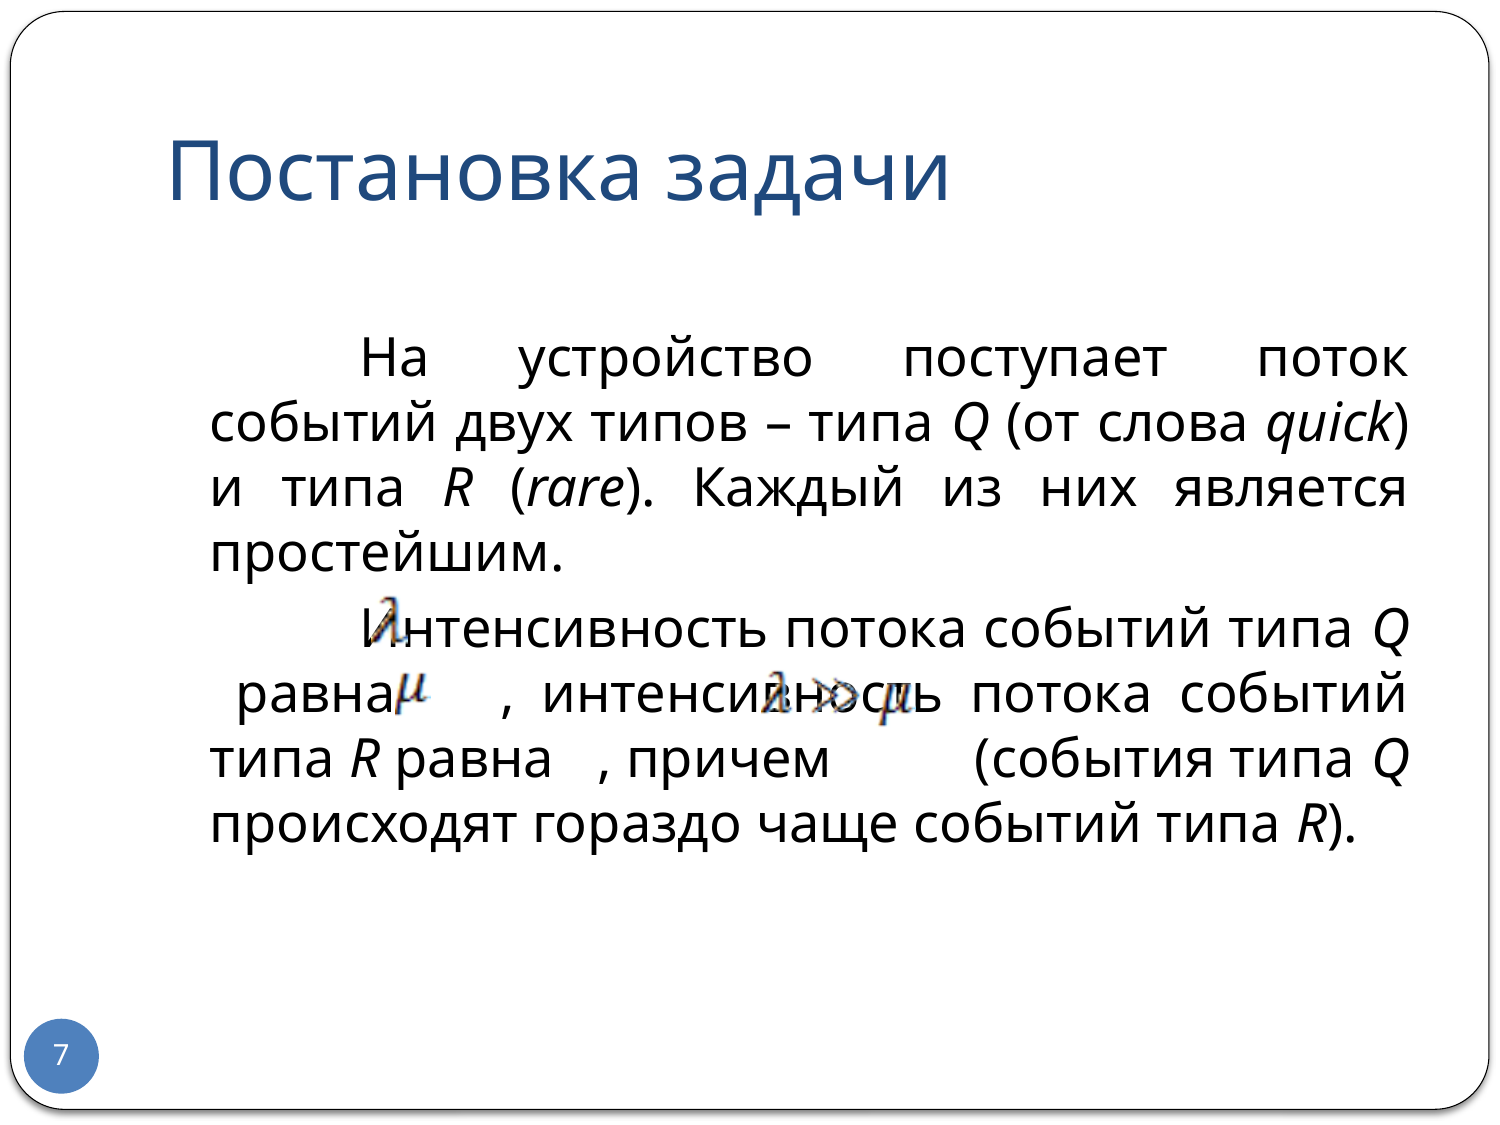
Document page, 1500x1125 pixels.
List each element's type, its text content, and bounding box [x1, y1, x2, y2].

title Постановка задачи [149, 44, 1426, 233]
list На устройство поступает поток событий двух типов – типа Q (от слова quick) и типа R (rare). Каждый из них является простейшим. Интенсивность потока событий типа Q равна , интенсивность потока событий типа R равна , причем (события типа Q происходят гораздо чаще событий типа R). [149, 237, 1426, 988]
picture [371, 579, 432, 726]
slide_number 7 [23, 1018, 99, 1094]
picture [761, 656, 916, 738]
